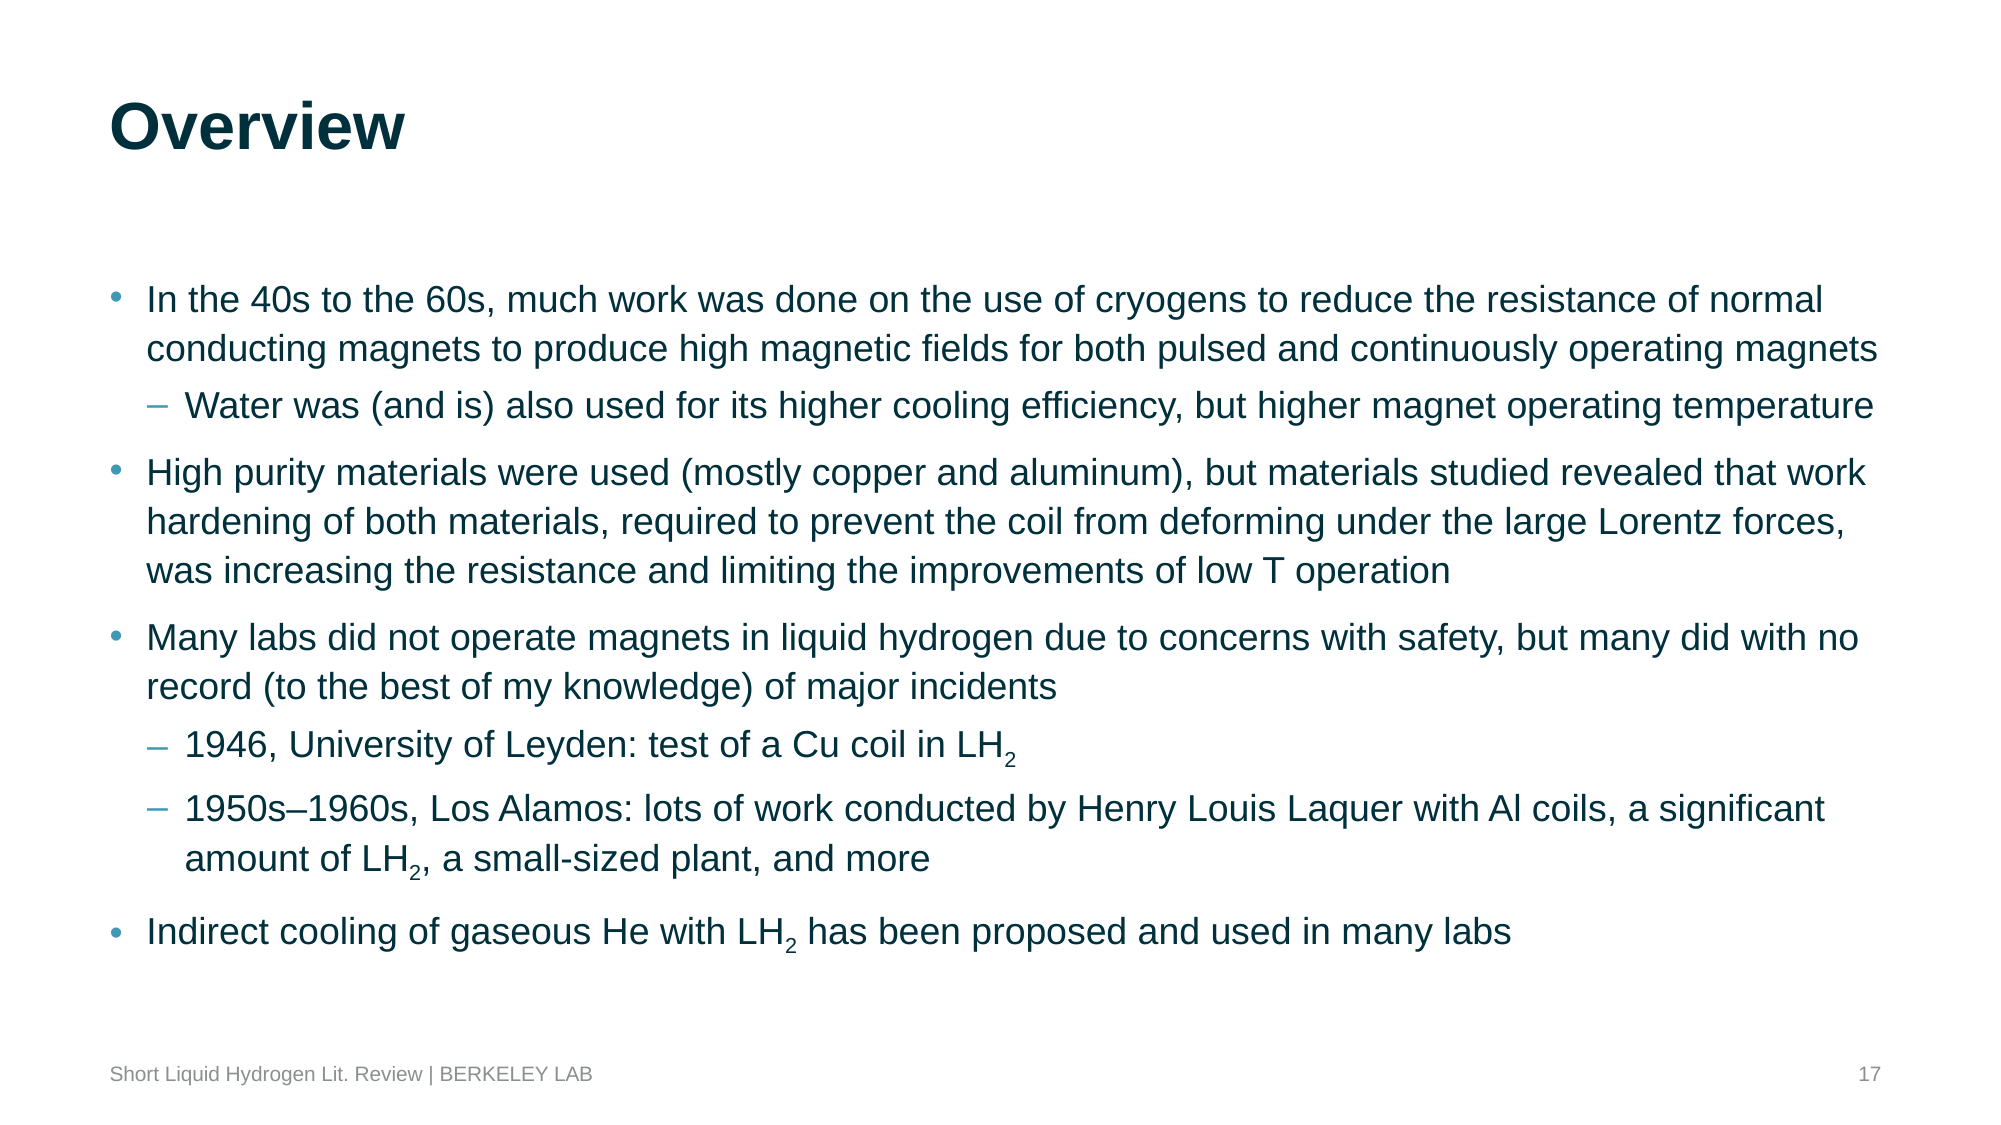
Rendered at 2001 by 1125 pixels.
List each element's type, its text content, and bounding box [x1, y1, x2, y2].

footer Short Liquid Hydrogen Lit. Review | BERKELEY LAB [94, 1042, 1589, 1103]
title Overview [94, 75, 1895, 262]
slide_number 17 [1780, 1042, 1897, 1103]
list In the 40s to the 60s, much work was done on the use of cryogens to reduce the resistance of normal conducting magnets to produce high magnetic fields for both pulsed and continuously operating magnets Water was (and is) also used for its higher cooling efficiency, but higher magnet operating temperature High purity materials were used (mostly copper and aluminum), but materials studied revealed that work hardening of both materials, required to prevent the coil from deforming under the large Lorentz forces, was increasing the resistance and limiting the improvements of low T operation Many labs did not operate magnets in liquid hydrogen due to concerns with safety, but many did with no record (to the best of my knowledge) of major incidents 1946, University of Leyden: test of a Cu coil in LH2 1950s–1960s, Los Alamos: lots of work conducted by Henry Louis Laquer with Al coils, a significant amount of LH2, a small-sized plant, and more Indirect cooling of gaseous He with LH2 has been proposed and used in many labs [94, 262, 1895, 1003]
